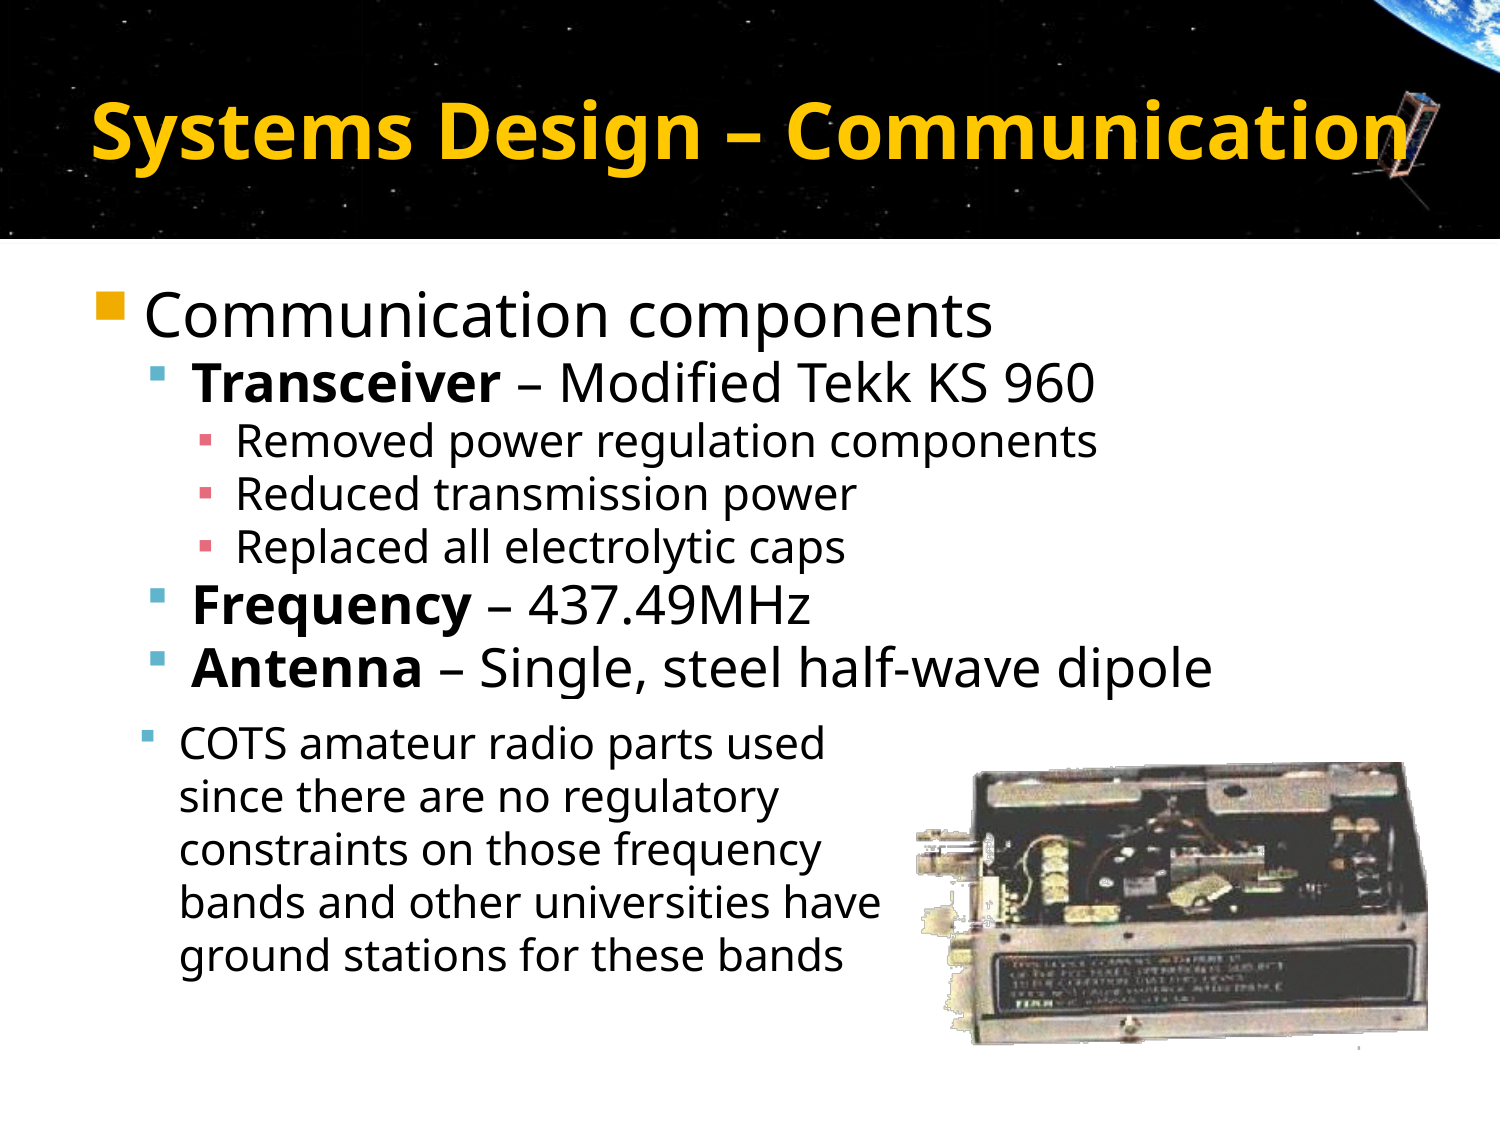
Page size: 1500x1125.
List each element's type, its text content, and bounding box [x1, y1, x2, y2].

title Systems Design – Communication [75, 25, 1425, 231]
picture [912, 762, 1428, 1050]
picture [0, 0, 1500, 239]
list Communication components Transceiver – Modified Tekk KS 960 Removed power regulation components Reduced transmission power Replaced all electrolytic caps Frequency – 437.49MHz Antenna – Single, steel half-wave dipole [62, 274, 1326, 738]
text_box COTS amateur radio parts used since there are no regulatory constraints on those frequency bands and other universities have ground stations for these bands [62, 699, 913, 1025]
